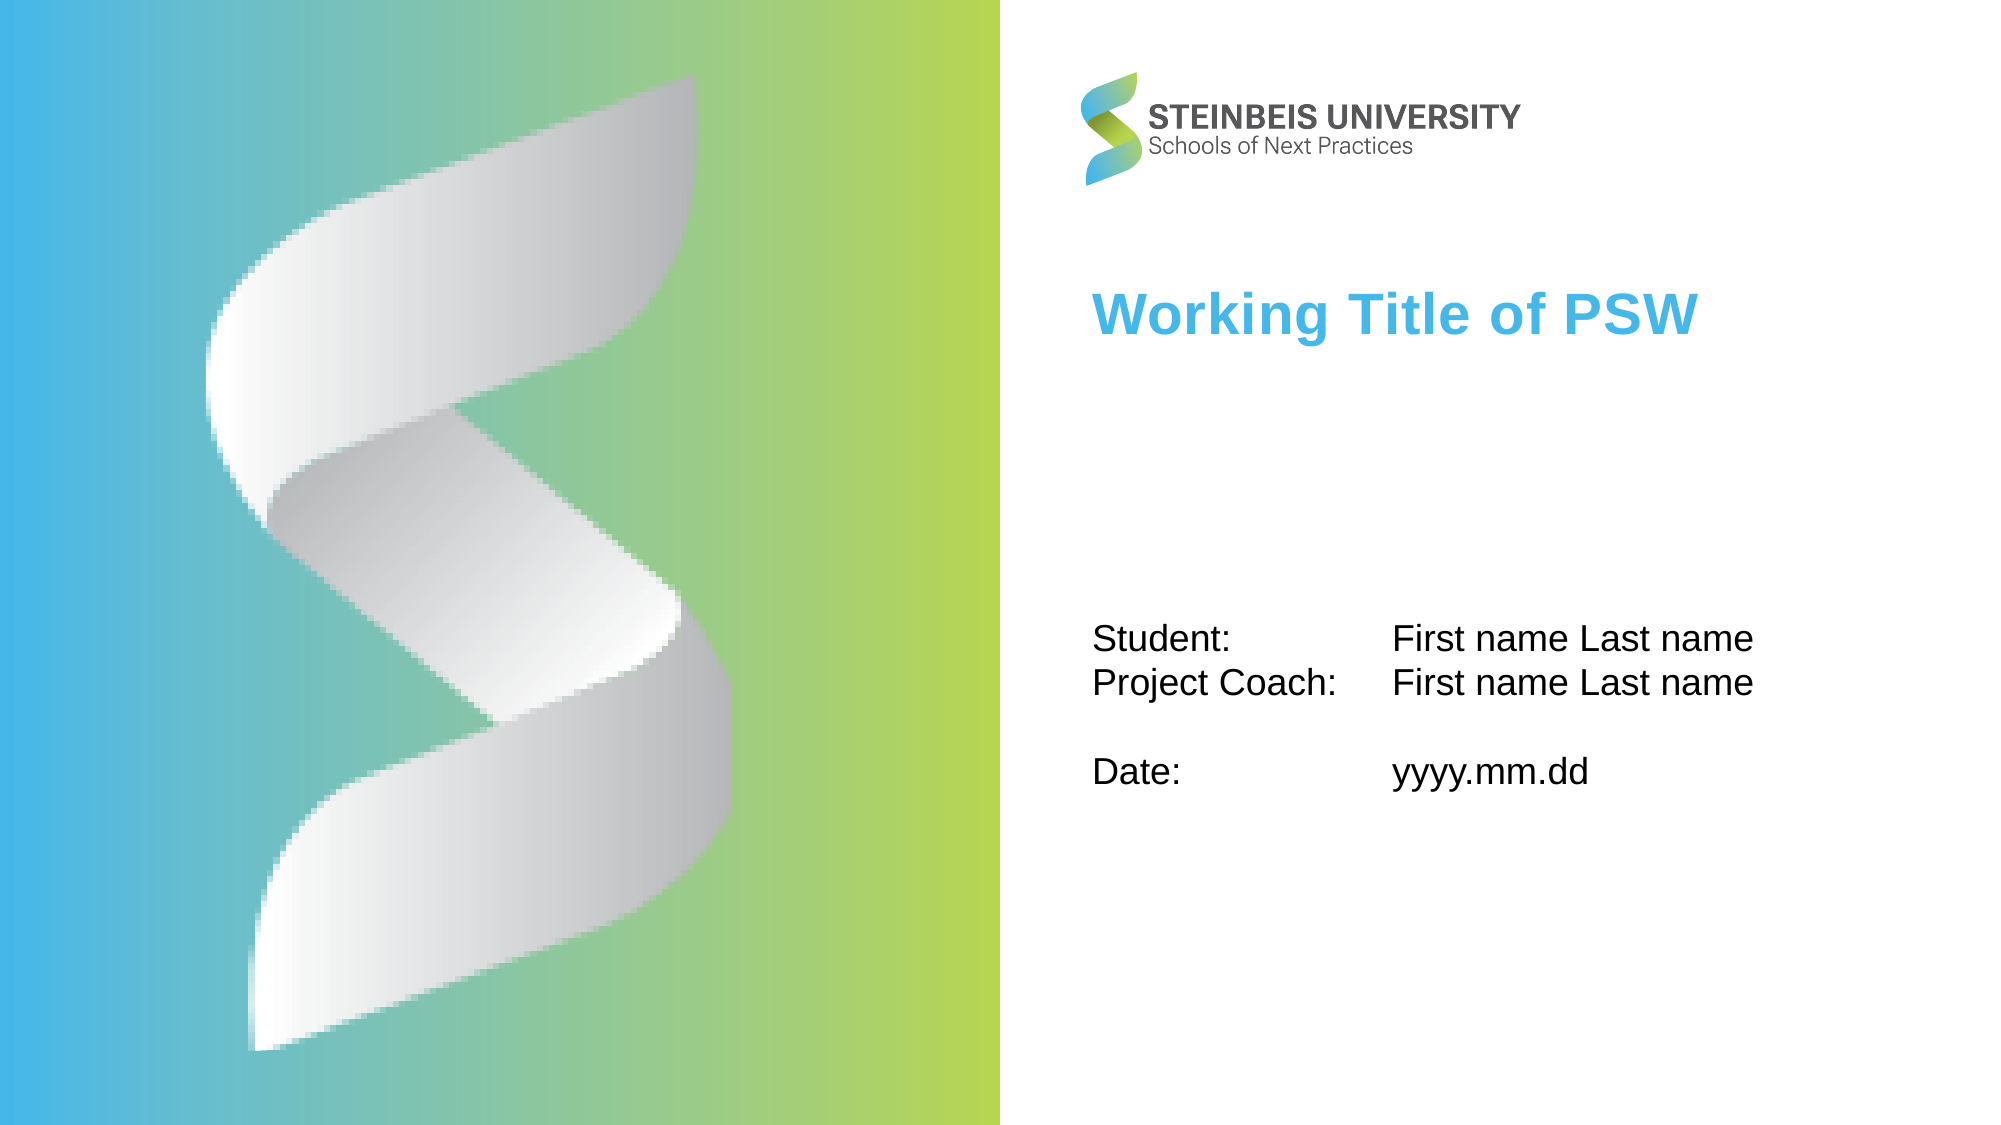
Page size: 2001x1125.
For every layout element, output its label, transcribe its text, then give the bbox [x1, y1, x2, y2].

picture [1070, 42, 1532, 213]
title Working Title of PSW Student: First name Last name Project Coach: First name Last name Date: yyyy.mm.dd [1092, 278, 1969, 894]
picture [7, 0, 1000, 1125]
